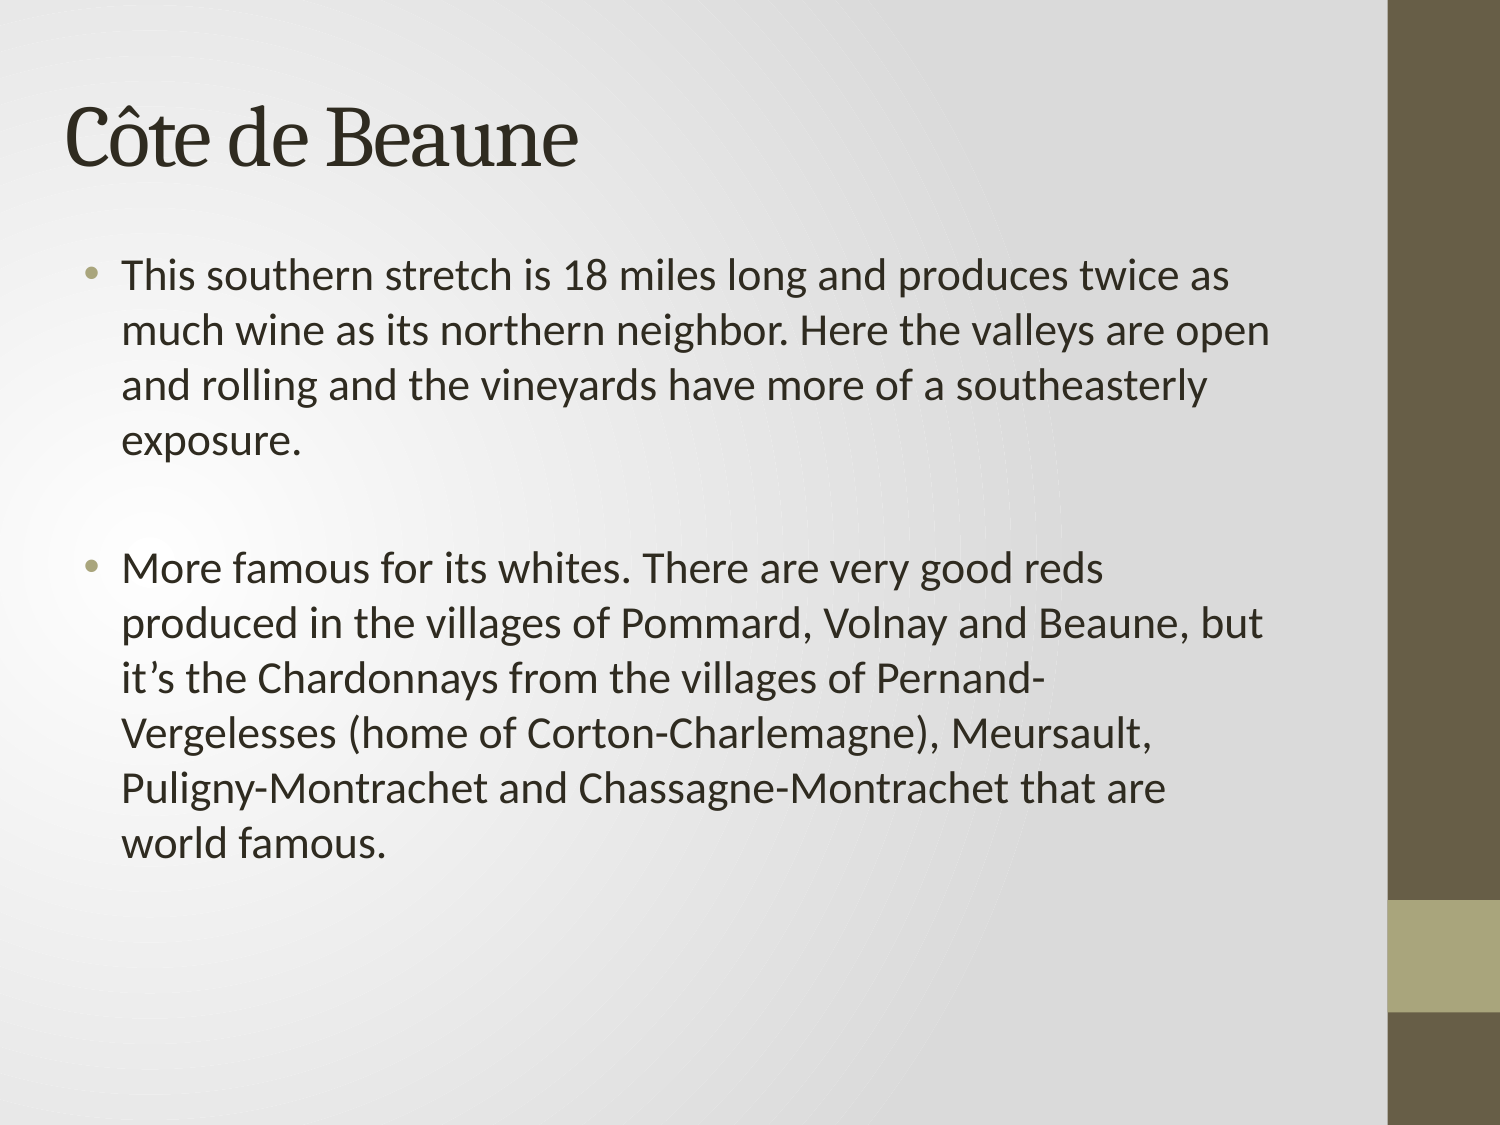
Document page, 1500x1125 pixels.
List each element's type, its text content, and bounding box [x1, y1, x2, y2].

title Côte de Beaune [50, 37, 1300, 225]
list This southern stretch is 18 miles long and produces twice as much wine as its northern neighbor. Here the valleys are open and rolling and the vineyards have more of a southeasterly exposure. More famous for its whites. There are very good reds produced in the villages of Pommard, Volnay and Beaune, but it’s the Chardonnays from the villages of Pernand-Vergelesses (home of Corton-Charlemagne), Meursault, Puligny-Montrachet and Chassagne-Montrachet that are world famous. [50, 237, 1288, 1100]
